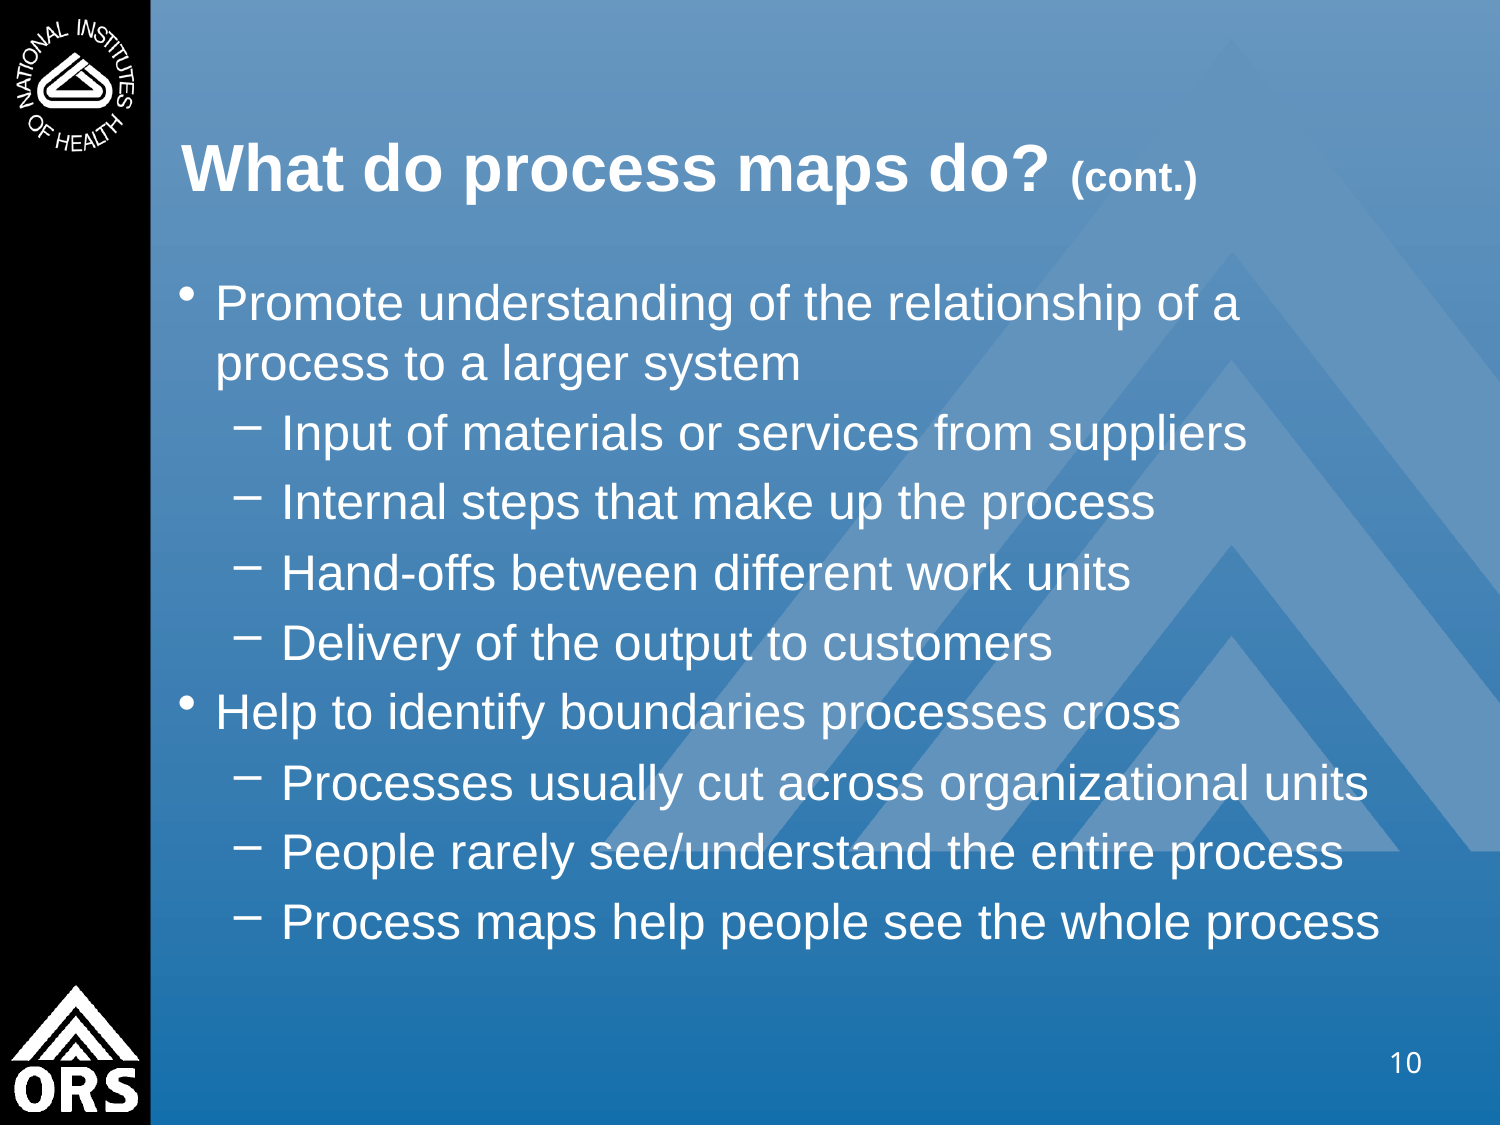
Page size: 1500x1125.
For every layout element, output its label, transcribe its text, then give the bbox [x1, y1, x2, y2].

picture [0, 0, 1500, 1125]
title What do process maps do? (cont.) [166, 24, 1442, 213]
list Promote understanding of the relationship of a process to a larger system Input of materials or services from suppliers Internal steps that make up the process Hand-offs between different work units Delivery of the output to customers Help to identify boundaries processes cross Processes usually cut across organizational units People rarely see/understand the entire process Process maps help people see the whole process [162, 262, 1438, 1025]
slide_number 10 [1125, 1036, 1438, 1112]
